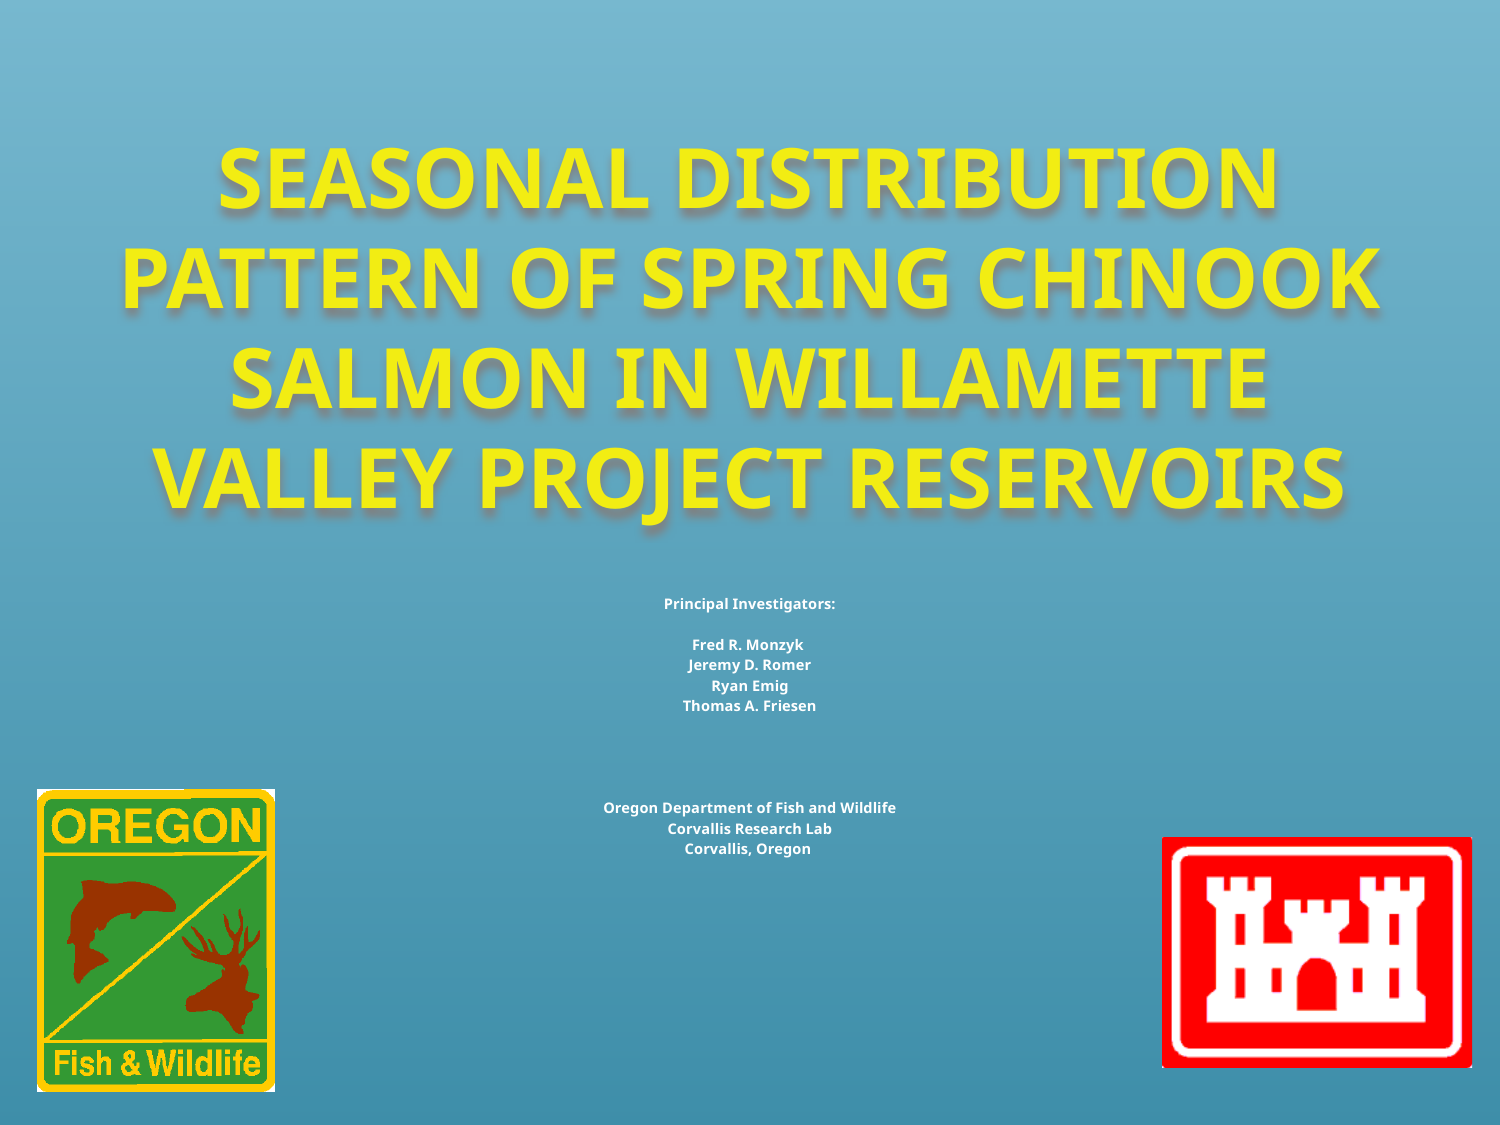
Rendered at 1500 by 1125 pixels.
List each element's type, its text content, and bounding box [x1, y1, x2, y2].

title Seasonal Distribution pattern of spring chinook salmon in Willamette Valley Project reservoirs [75, 224, 1425, 525]
picture [1161, 837, 1473, 1069]
subtitle Principal Investigators: Fred R. Monzyk Jeremy D. Romer Ryan Emig Thomas A. Friesen Oregon Department of Fish and Wildlife Corvallis Research Lab Corvallis, Oregon [225, 587, 1275, 875]
picture [37, 789, 276, 1092]
